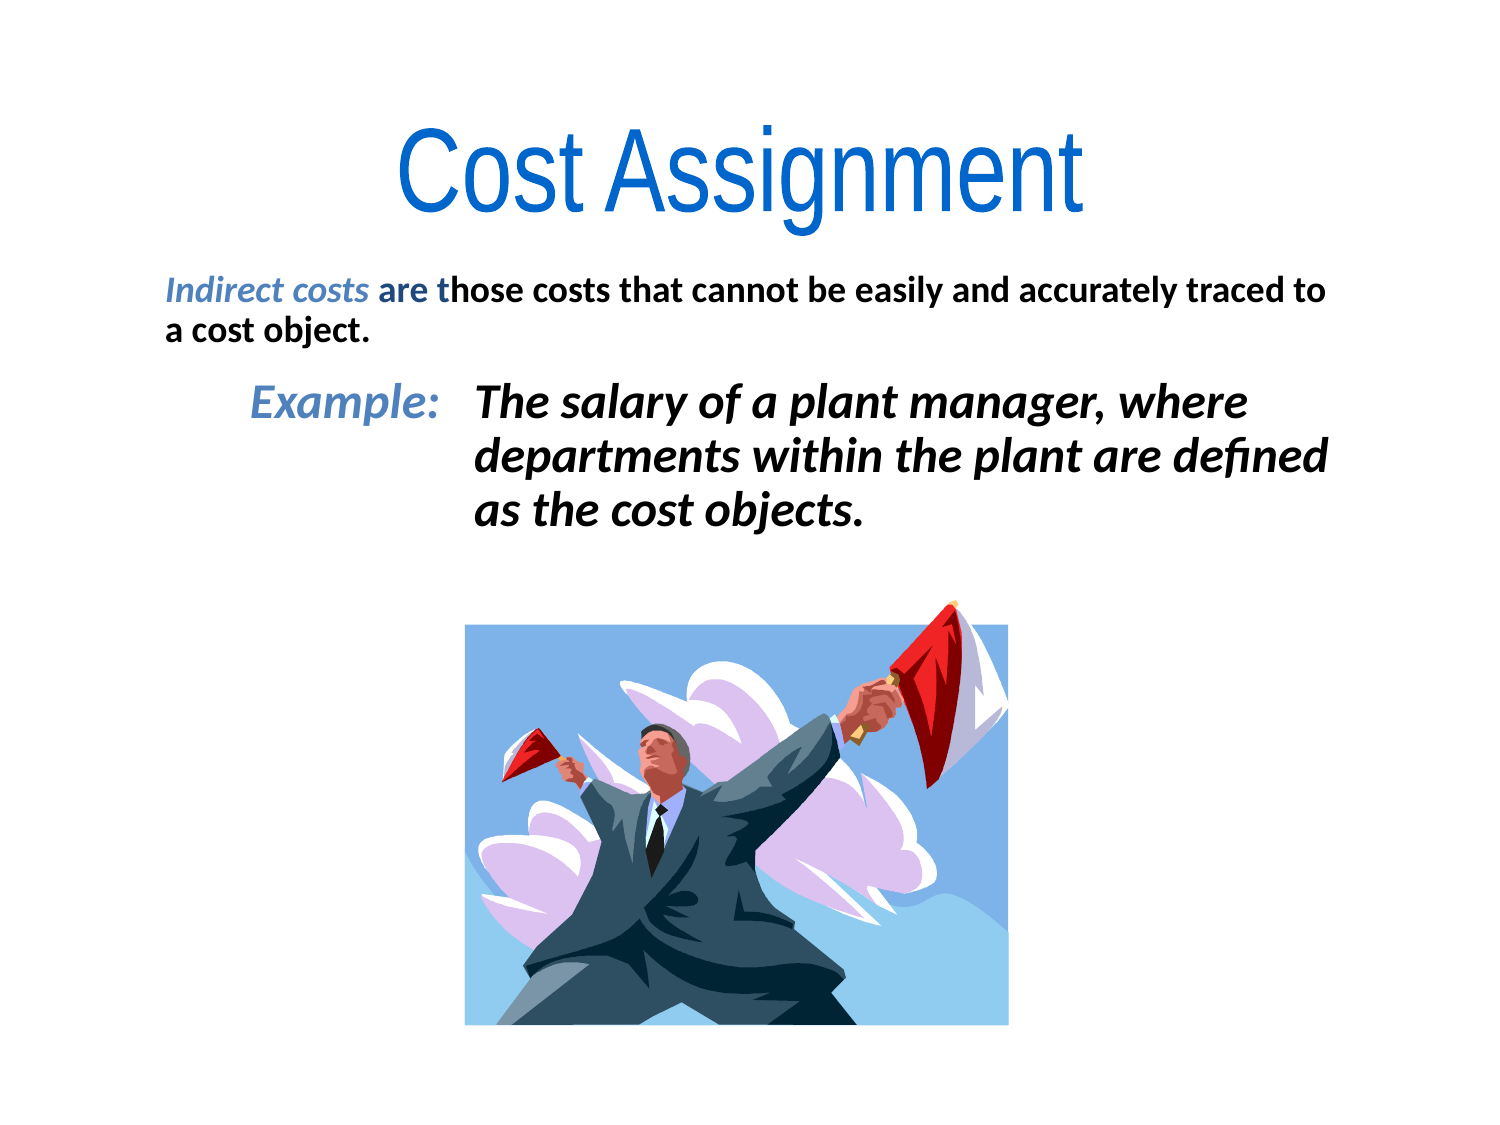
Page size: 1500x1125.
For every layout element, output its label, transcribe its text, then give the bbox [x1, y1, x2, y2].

text_box Indirect costs are those costs that cannot be easily and accurately traced to a cost object. Example: The salary of a plant manager, where departments within the plant are defined as the cost objects. [149, 262, 1350, 1000]
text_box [464, 599, 1011, 1026]
